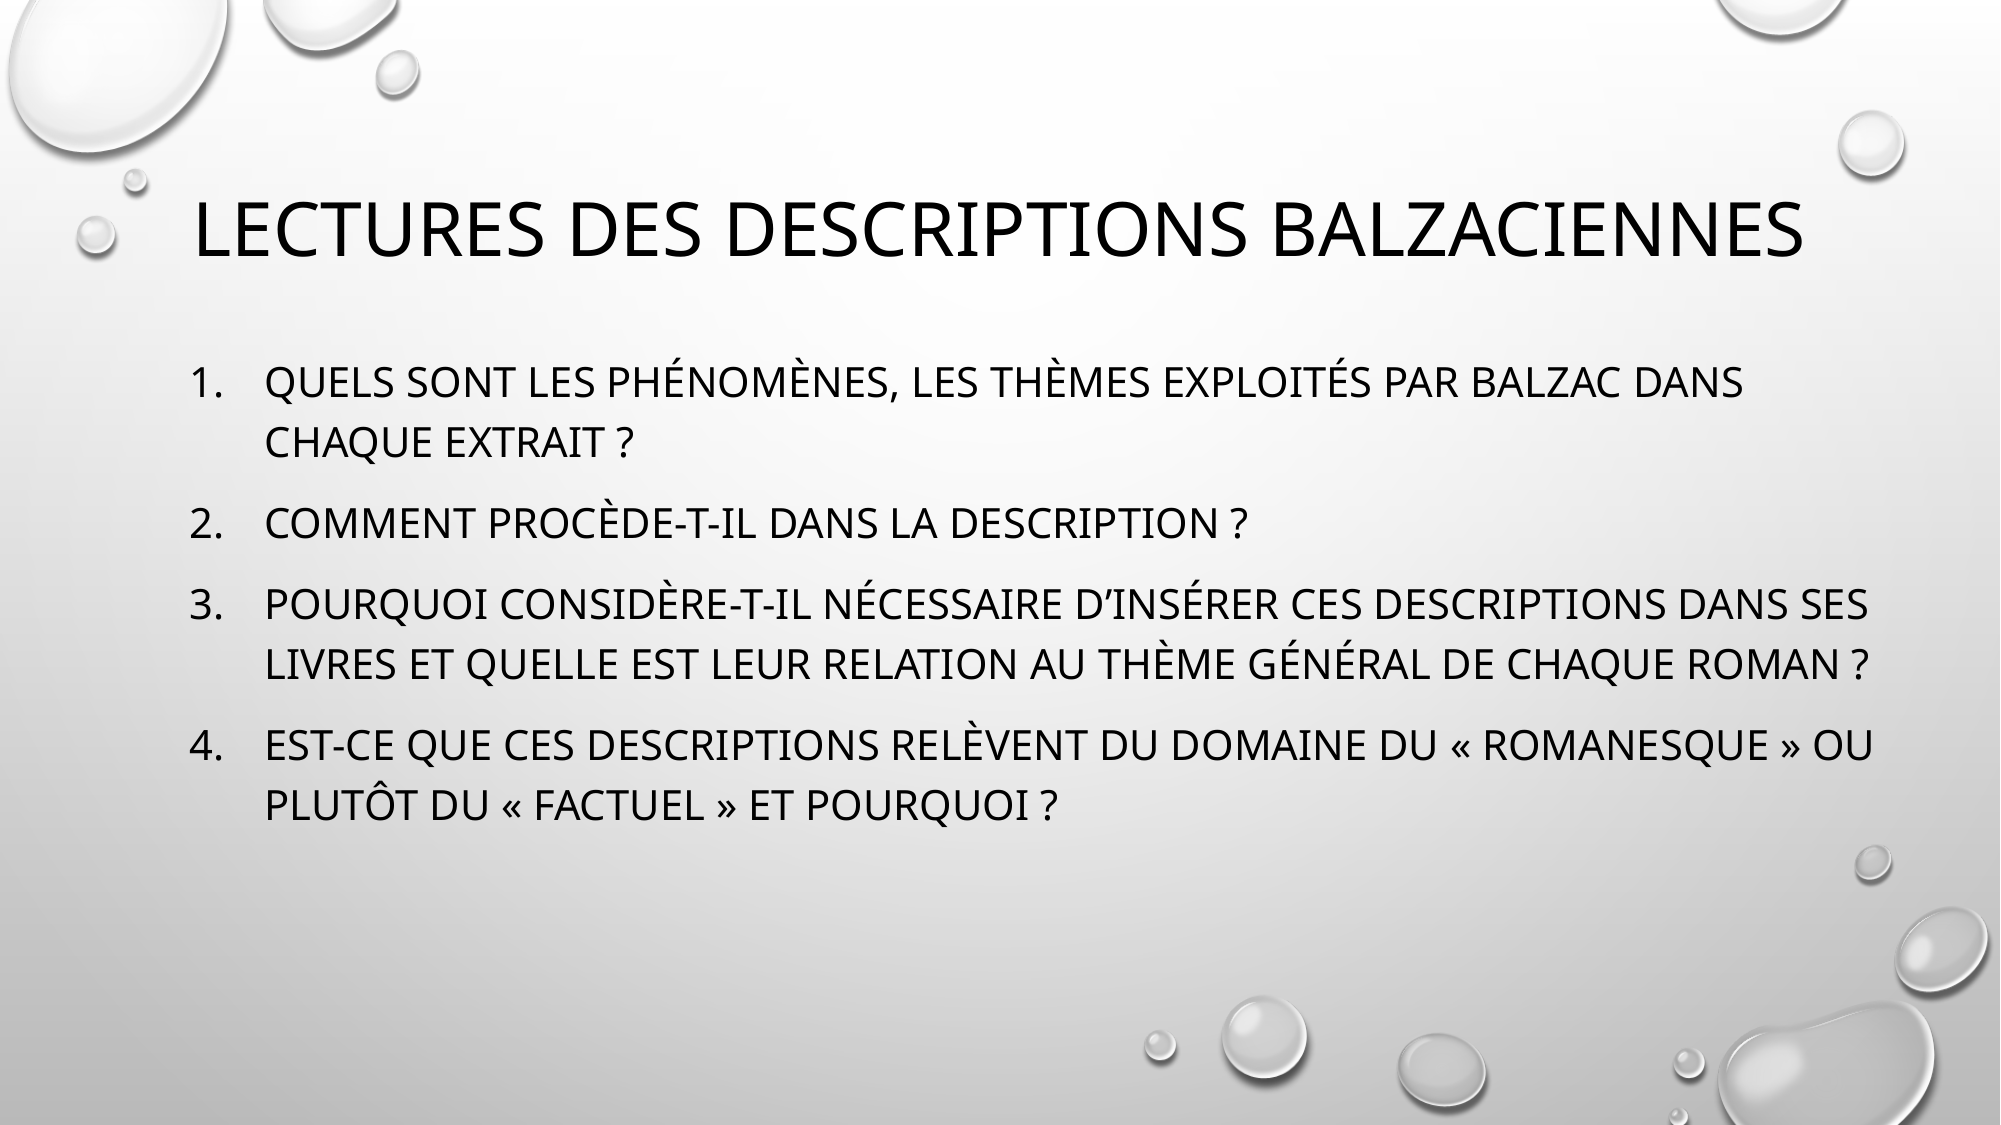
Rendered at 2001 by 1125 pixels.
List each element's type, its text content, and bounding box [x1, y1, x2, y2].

picture [0, 0, 2000, 1125]
title Lectures des descriptions balzaciennes [149, 101, 1851, 364]
list Quels sont les phénomènes, les thèmes exploités par Balzac dans chaque extrait ? Comment procède-t-il dans la description ? Pourquoi considère-t-il nécessaire d’insérer ces descriptions dans ses livres et quelle est leur relation au thème général de chaque roman ? est-ce que ces descriptions relèvent du domaine du « romanesque » ou plutôt du « factuel » et pourquoi ? [174, 338, 1913, 901]
